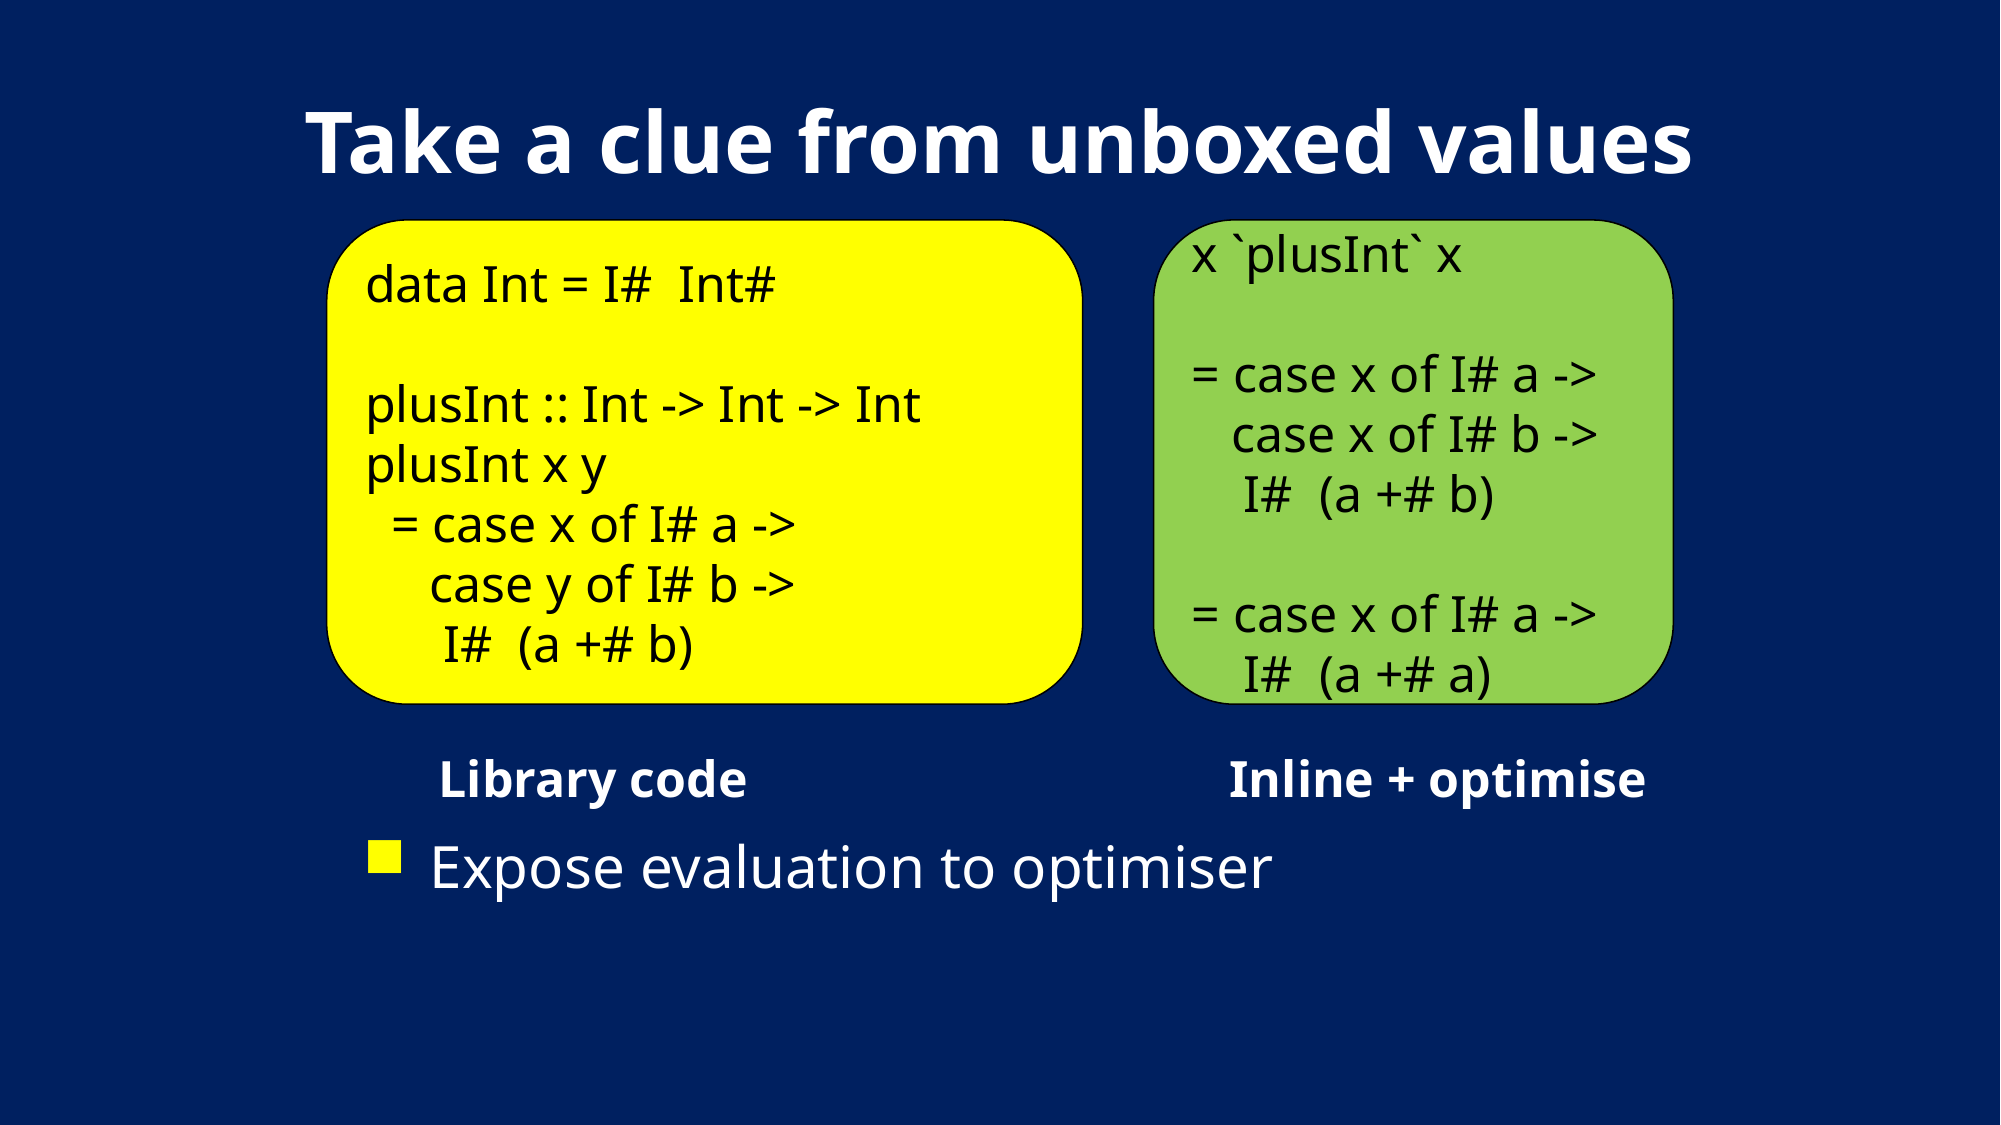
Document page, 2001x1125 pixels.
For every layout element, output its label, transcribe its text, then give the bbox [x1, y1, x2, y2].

list Expose evaluation to optimiser [324, 822, 1675, 1035]
title Take a clue from unboxed values [99, 45, 1900, 233]
text_box data Int = I# Int# plusInt :: Int -> Int -> Int plusInt x y = case x of I# a -> case y of I# b -> I# (a +# b) [324, 217, 1085, 707]
text_box x `plusInt` x = case x of I# a -> case x of I# b -> I# (a +# b) = case x of I# a -> I# (a +# a) [1151, 217, 1676, 707]
text_box Library code [423, 739, 763, 815]
text_box Inline + optimise [1214, 739, 1663, 815]
